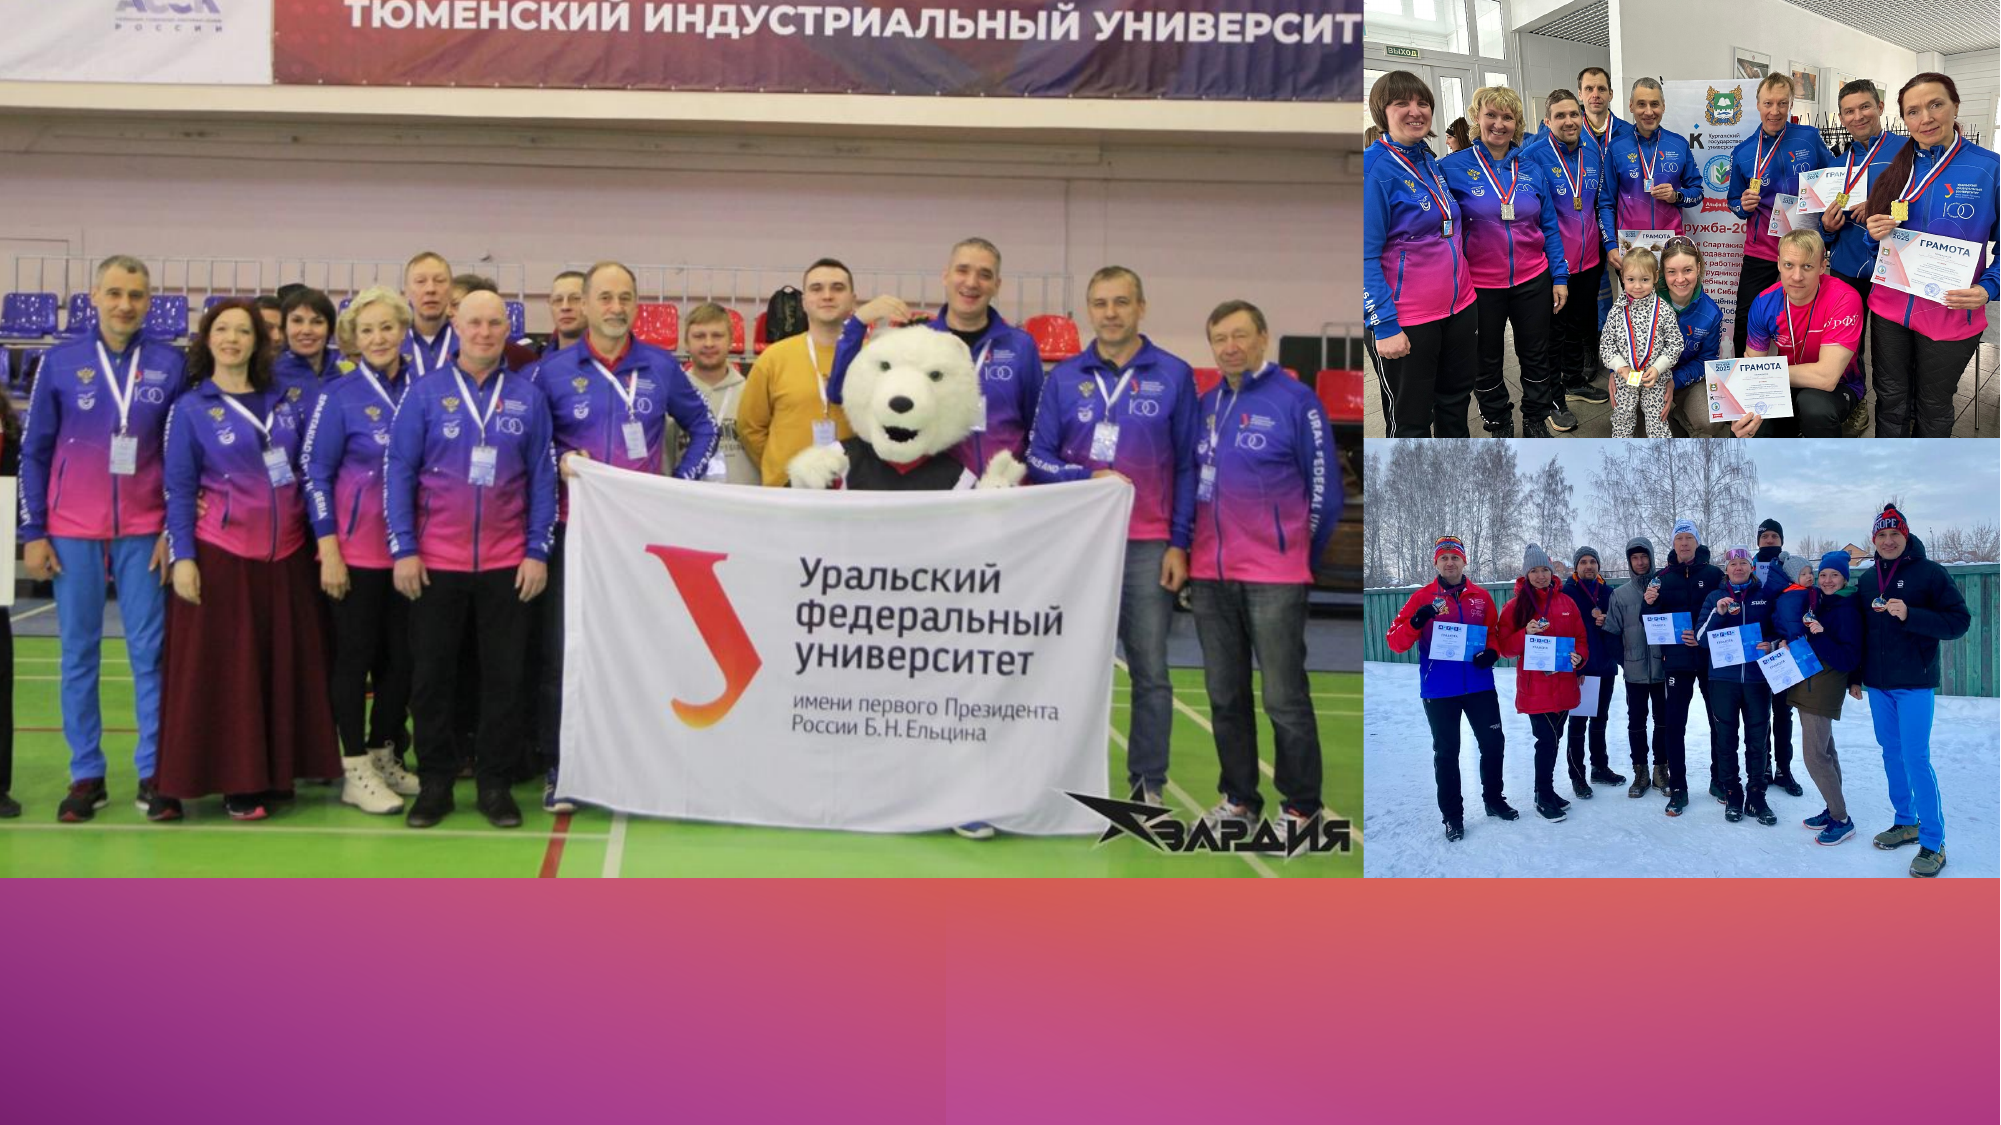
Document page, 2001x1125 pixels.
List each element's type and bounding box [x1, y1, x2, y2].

picture [0, 0, 2000, 878]
text_box [0, 878, 2000, 1125]
list [1363, 0, 2000, 437]
